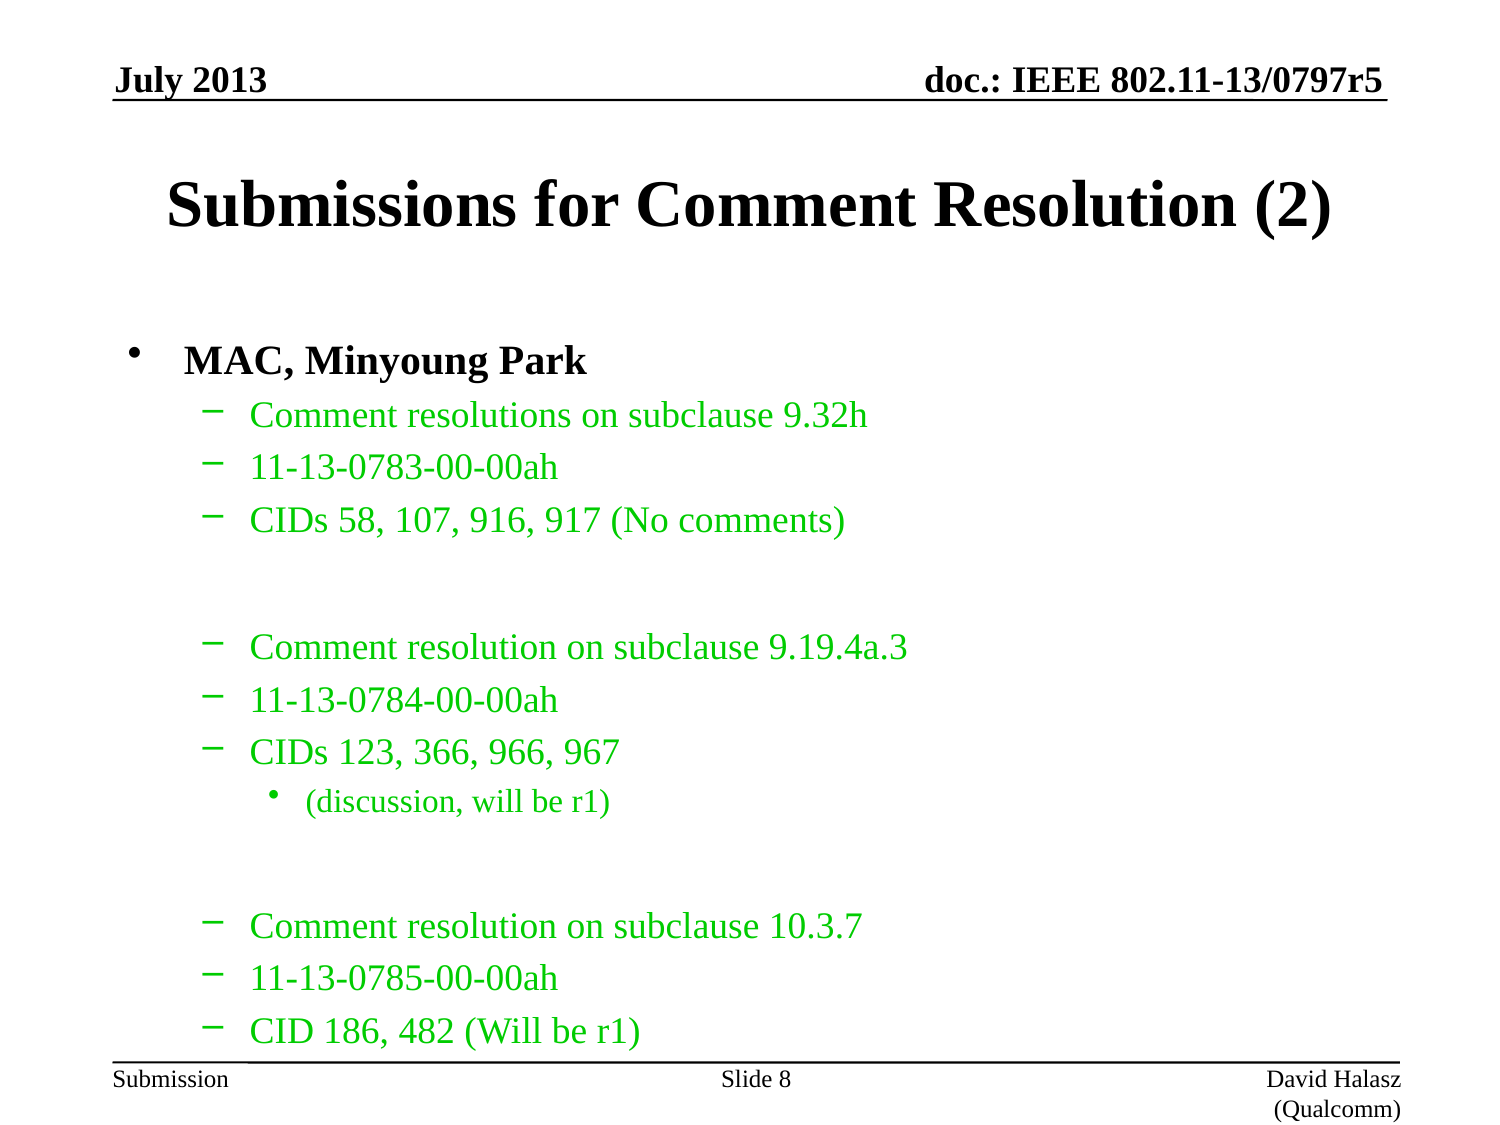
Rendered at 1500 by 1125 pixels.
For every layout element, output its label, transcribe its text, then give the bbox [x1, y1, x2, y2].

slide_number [114, 54, 333, 101]
title Submissions for Comment Resolution (2) [112, 112, 1388, 288]
footer David Halasz (Qualcomm) [1221, 1061, 1402, 1093]
slide_number Slide 8 [712, 1061, 800, 1093]
list MAC, Minyoung Park Comment resolutions on subclause 9.32h 11-13-0783-00-00ah CIDs 58, 107, 916, 917 (No comments) Comment resolution on subclause 9.19.4a.3 11-13-0784-00-00ah CIDs 123, 366, 966, 967 (discussion, will be r1) Comment resolution on subclause 10.3.7 11-13-0785-00-00ah CID 186, 482 (Will be r1) [112, 324, 1388, 1001]
